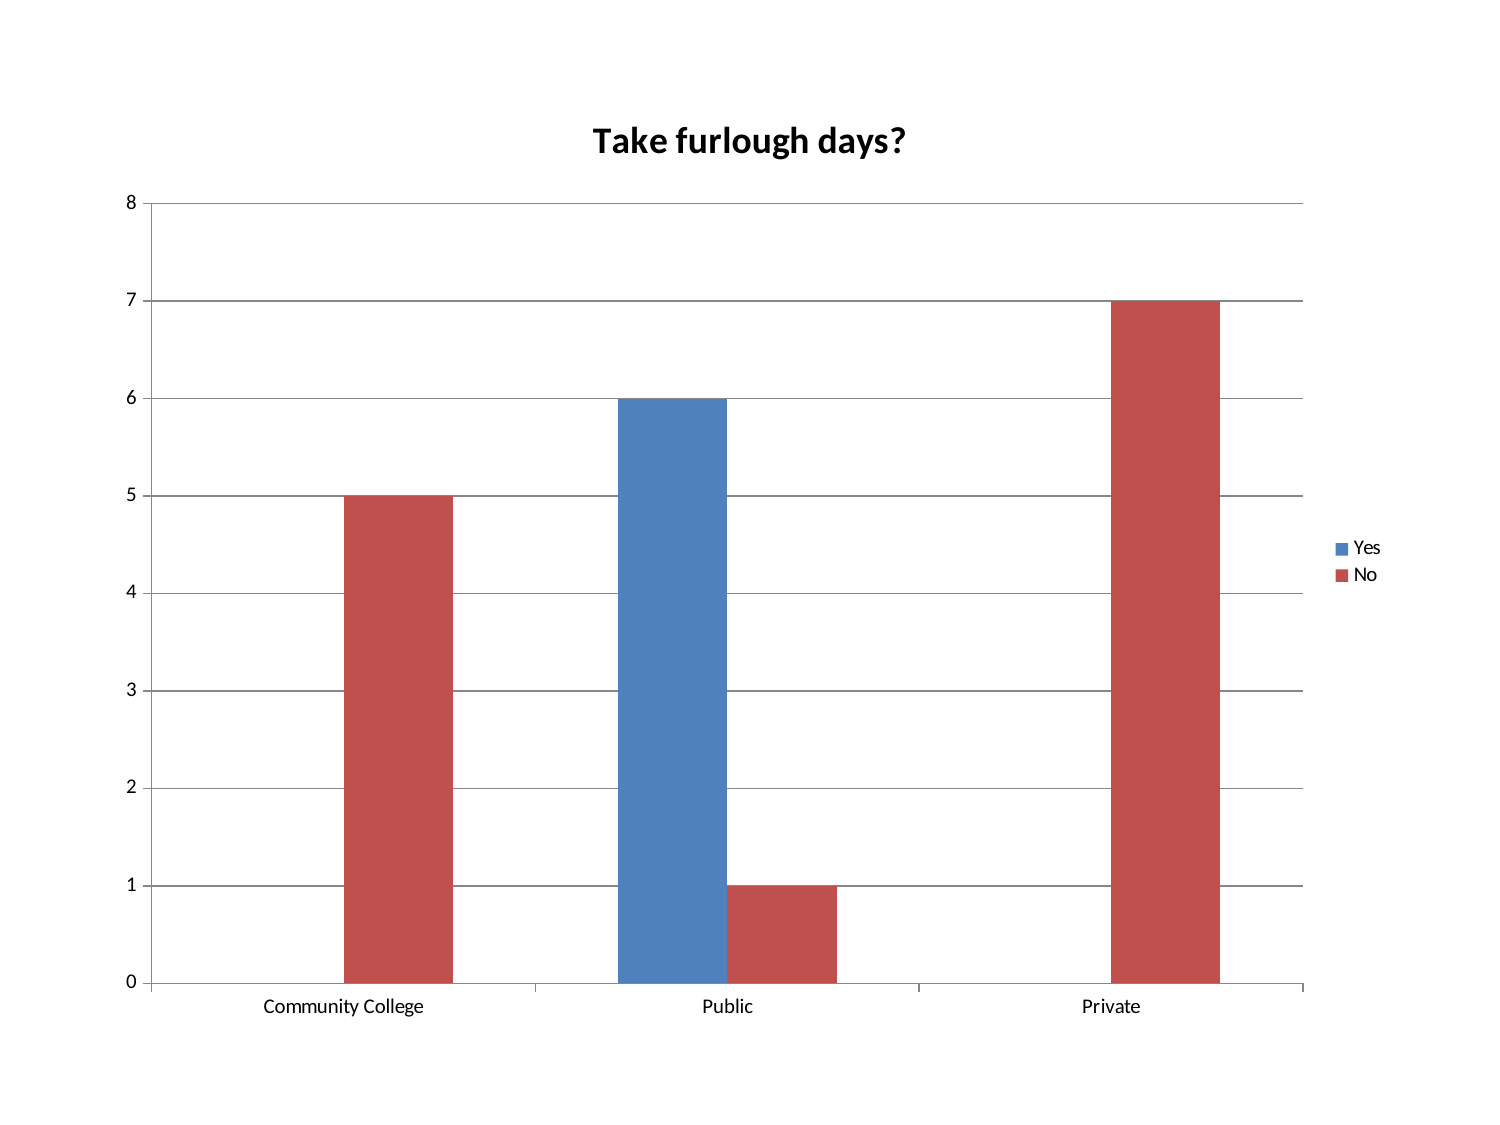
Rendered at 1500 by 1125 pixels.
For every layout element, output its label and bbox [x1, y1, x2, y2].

chart [99, 87, 1401, 1038]
